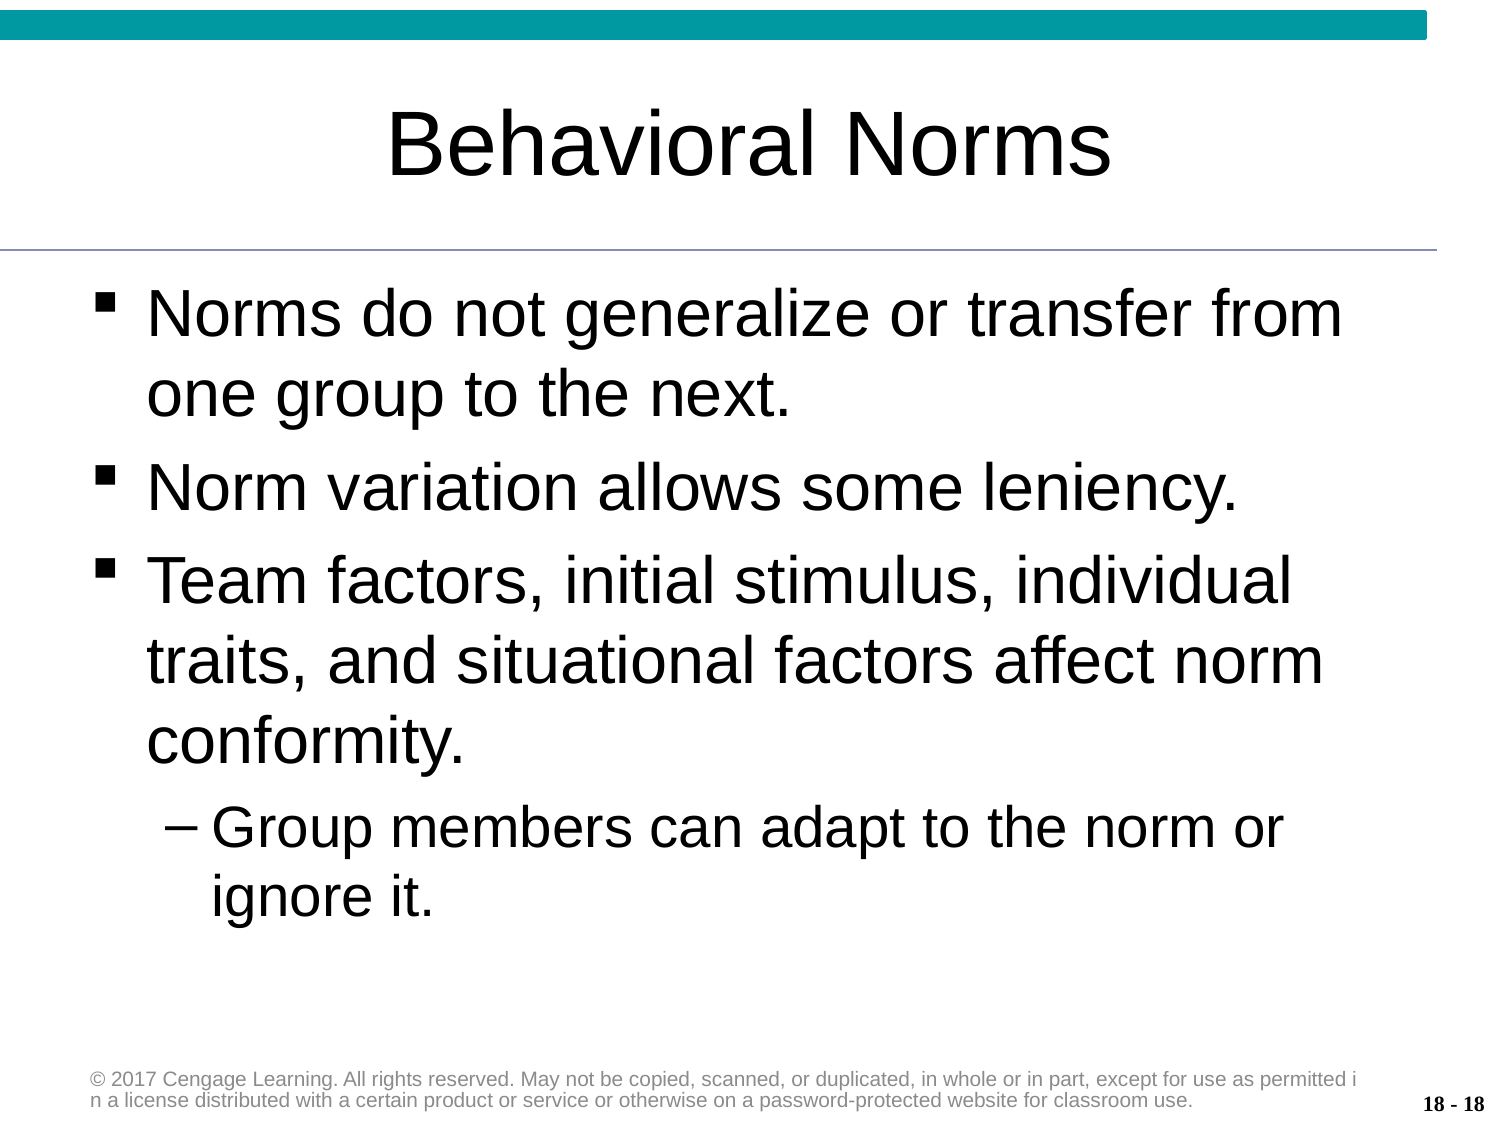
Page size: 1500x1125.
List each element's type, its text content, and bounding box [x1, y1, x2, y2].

title Behavioral Norms [75, 45, 1425, 233]
list Norms do not generalize or transfer from one group to the next. Norm variation allows some leniency. Team factors, initial stimulus, individual traits, and situational factors affect norm conformity. Group members can adapt to the norm or ignore it. [75, 262, 1450, 1050]
footer © 2017 Cengage Learning. All rights reserved. May not be copied, scanned, or duplicated, in whole or in part, except for use as permitted in a license distributed with a certain product or service or otherwise on a password-protected website for classroom use. [75, 1050, 1375, 1120]
